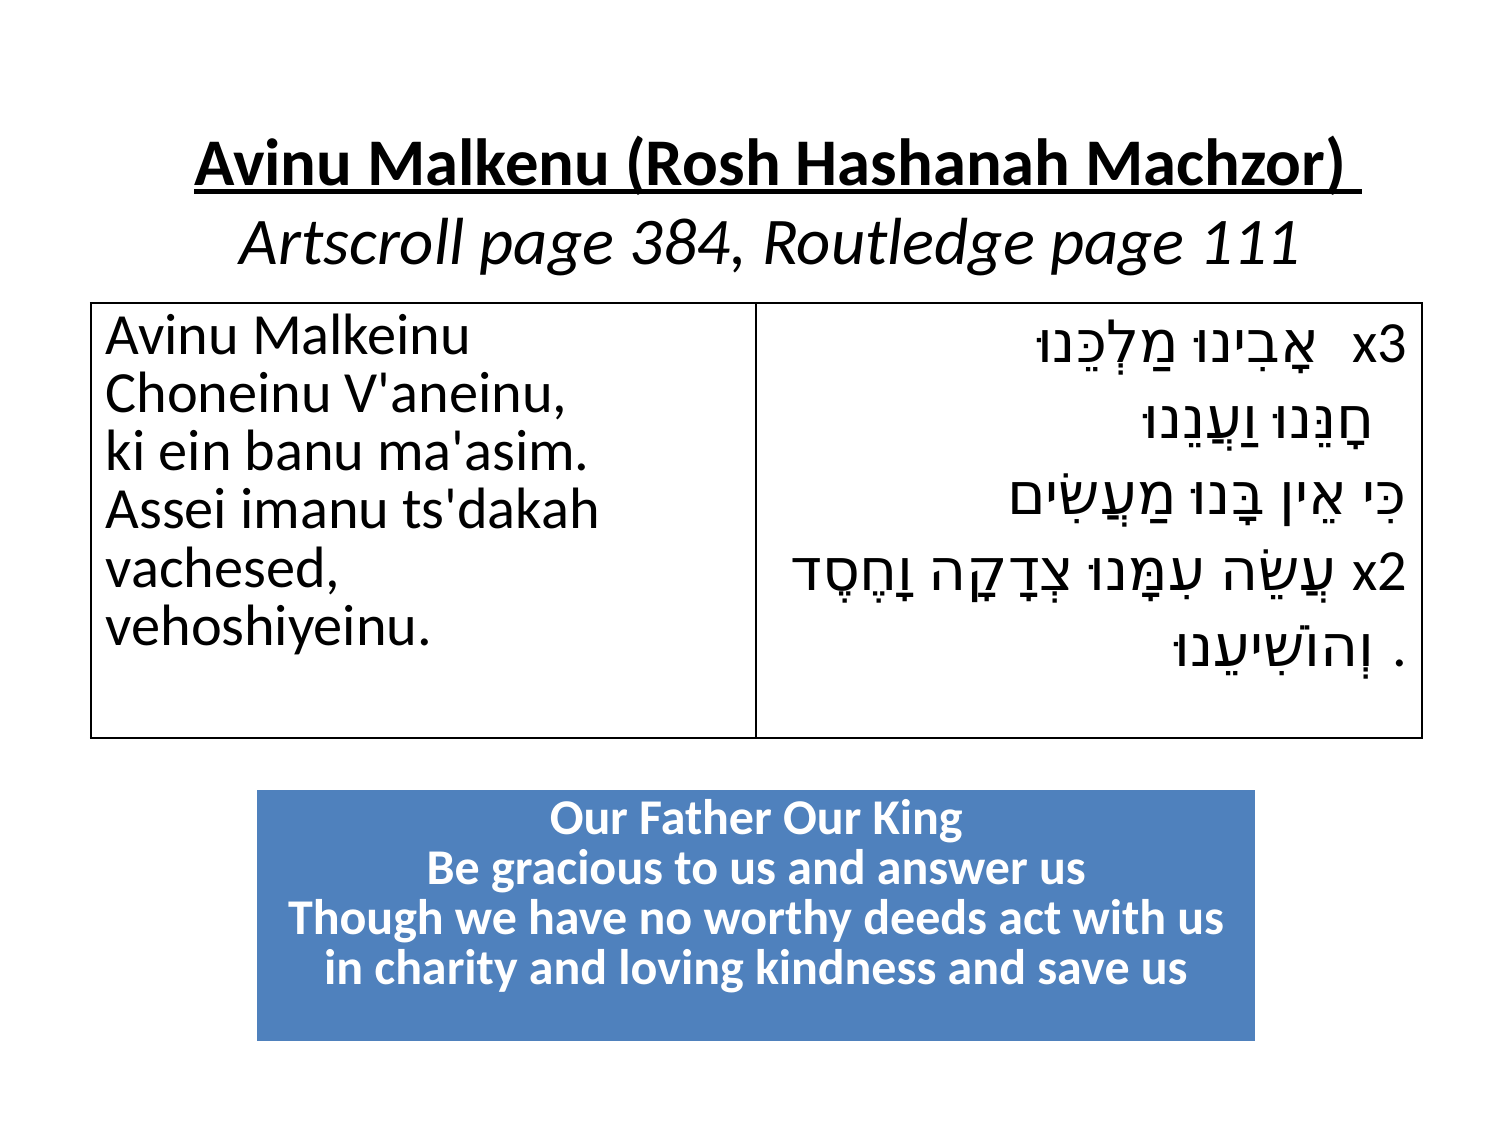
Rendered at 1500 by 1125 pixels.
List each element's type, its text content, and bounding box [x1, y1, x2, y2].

table_header Our Father Our King Be gracious to us and answer us Though we have no worthy deeds act with us in charity and loving kindness and save us [257, 790, 1255, 1041]
text_box Avinu Malkenu (Rosh Hashanah Machzor) Artscroll page 384, Routledge page 111 [90, 110, 1466, 366]
table_header ‬אָבִינוּ מַלְכֵּנוּ x3 חָנֵּנוּ וַעֲנֵנוּ כִּי אֵין בָּנוּ מַעֲשִׂים עֲשֵׂה עִמָּנוּ צְדָקָה וָחֶסֶד x2 וְהוֹשִׁיעֵנוּ. [757, 304, 1421, 737]
table_header Avinu Malkeinu Choneinu V'aneinu, ki ein banu ma'asim. Assei imanu ts'dakah vachesed, vehoshiyeinu. [92, 304, 755, 737]
